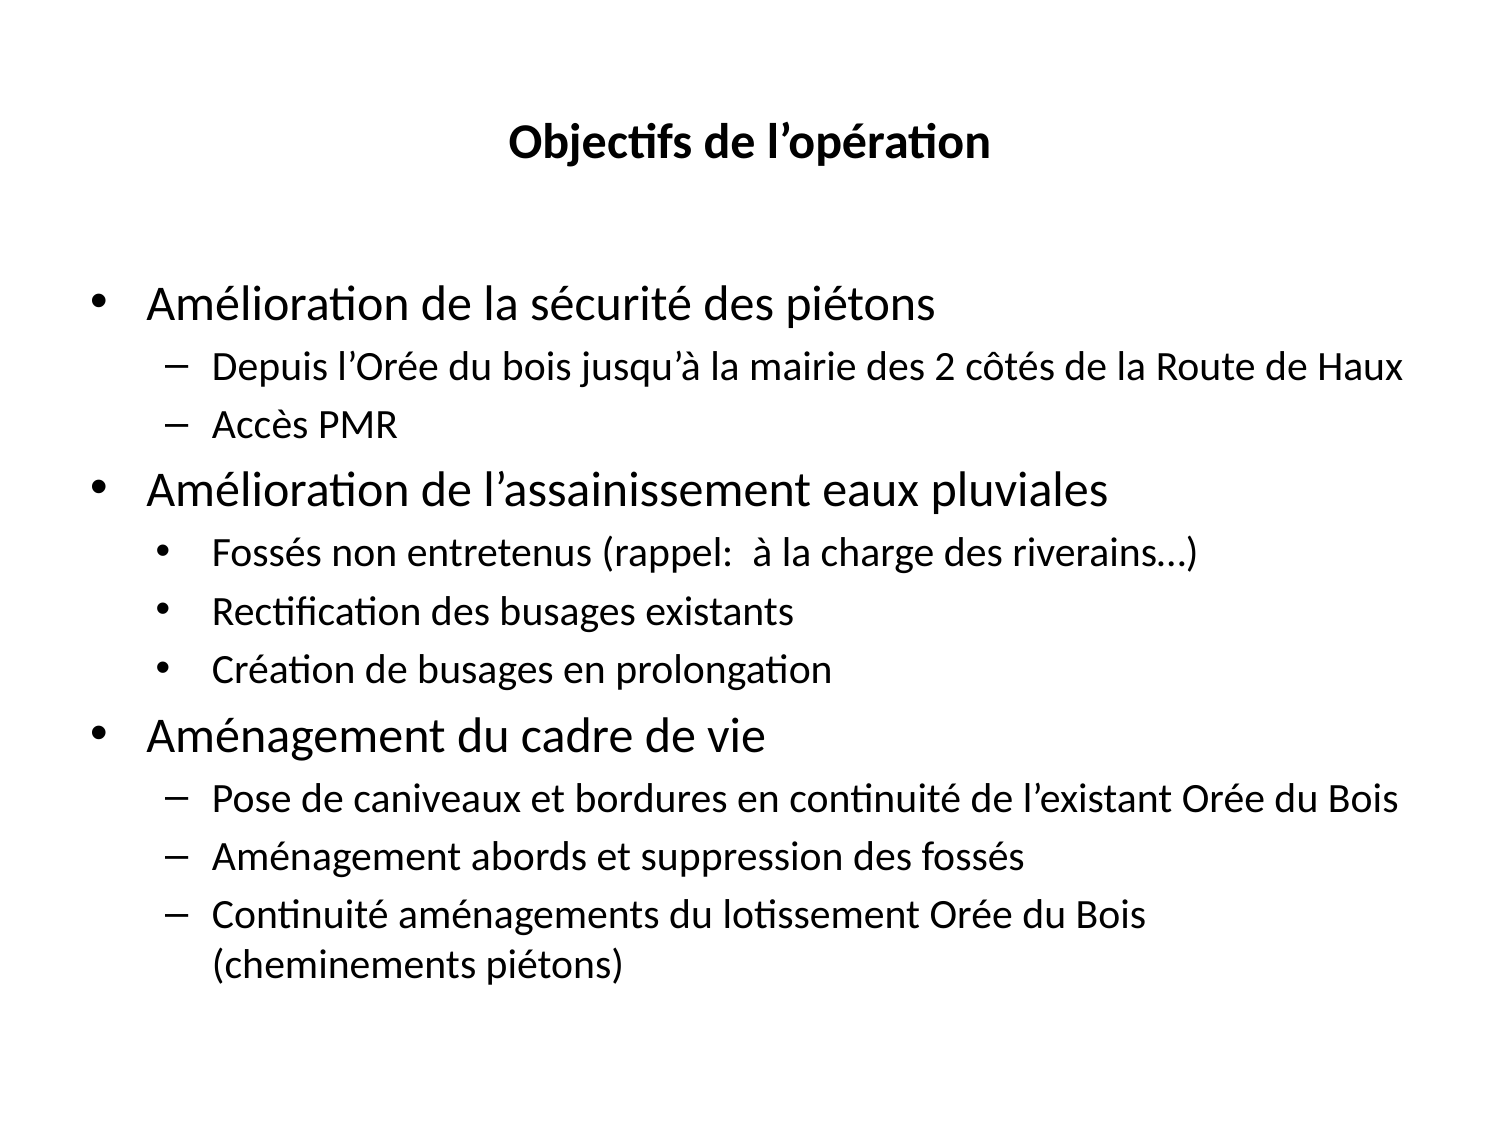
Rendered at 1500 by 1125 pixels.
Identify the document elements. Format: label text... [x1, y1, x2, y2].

list Amélioration de la sécurité des piétons Depuis l’Orée du bois jusqu’à la mairie des 2 côtés de la Route de Haux Accès PMR Amélioration de l’assainissement eaux pluviales Fossés non entretenus (rappel: à la charge des riverains…) Rectification des busages existants Création de busages en prolongation Aménagement du cadre de vie Pose de caniveaux et bordures en continuité de l’existant Orée du Bois Aménagement abords et suppression des fossés Continuité aménagements du lotissement Orée du Bois (cheminements piétons) [75, 262, 1425, 1005]
title Objectifs de l’opération [75, 45, 1425, 233]
